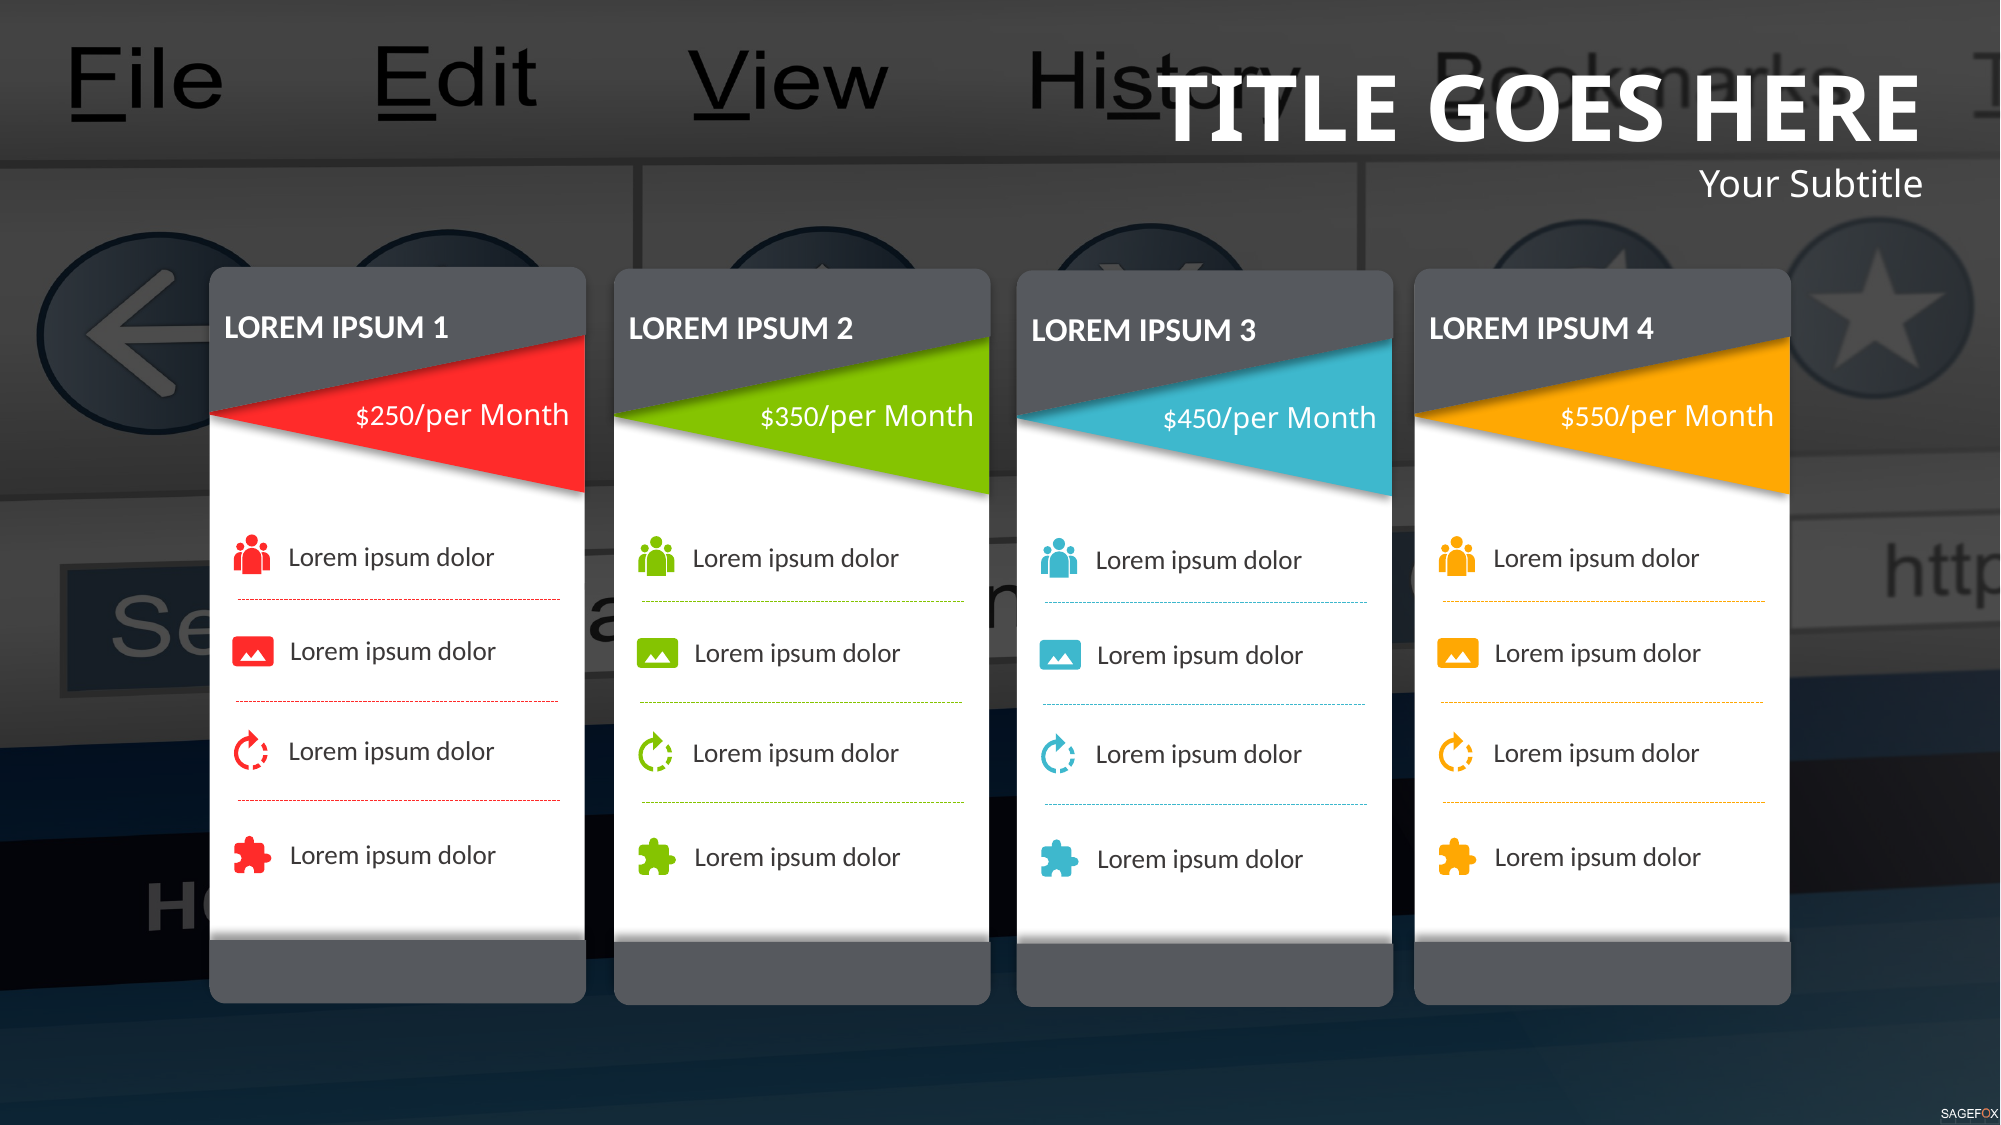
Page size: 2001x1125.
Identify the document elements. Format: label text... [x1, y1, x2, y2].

text_box [1041, 537, 1078, 578]
text_box [638, 837, 676, 875]
text_box Lorem ipsum dolor [1082, 834, 1394, 882]
text_box [1439, 837, 1477, 875]
text_box TITLE GOES HERE Your Subtitle [1035, 42, 1939, 212]
text_box $250/per Month [323, 412, 585, 439]
text_box [1015, 942, 1395, 1008]
text_box Lorem ipsum dolor [273, 531, 585, 579]
text_box Lorem ipsum dolor [1478, 727, 1790, 775]
text_box [1437, 638, 1479, 668]
text_box [234, 835, 272, 874]
text_box [636, 638, 679, 668]
text_box [1413, 940, 1793, 1007]
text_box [1016, 270, 1394, 416]
text_box [1466, 756, 1473, 766]
text_box [638, 536, 675, 576]
text_box [1457, 765, 1467, 772]
text_box Lorem ipsum dolor [273, 725, 585, 773]
text_box [261, 755, 268, 764]
text_box [665, 756, 673, 766]
text_box [1466, 744, 1473, 753]
text_box [208, 939, 588, 1005]
text_box [638, 731, 663, 772]
text_box Lorem ipsum dolor [1081, 729, 1392, 777]
picture [0, 0, 2001, 1125]
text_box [1414, 268, 1792, 414]
text_box [208, 427, 586, 929]
text_box Lorem ipsum dolor [679, 832, 991, 880]
text_box $550/per Month [1528, 414, 1790, 440]
text_box Lorem ipsum dolor [1081, 535, 1392, 583]
text_box [1438, 536, 1475, 576]
text_box Lorem ipsum dolor [275, 830, 587, 878]
text_box [1438, 731, 1464, 772]
text_box [613, 428, 991, 930]
text_box [1060, 766, 1069, 774]
text_box [634, 414, 991, 496]
text_box [1068, 746, 1075, 755]
text_box [225, 412, 586, 494]
text_box $350/per Month [728, 414, 990, 440]
text_box [1041, 839, 1079, 877]
text_box [1041, 733, 1066, 774]
text_box Lorem ipsum dolor [1478, 533, 1790, 581]
text_box [665, 744, 673, 753]
text_box [233, 729, 259, 770]
text_box [1413, 428, 1791, 931]
text_box Lorem ipsum dolor [275, 626, 587, 674]
text_box [233, 534, 270, 575]
text_box [613, 940, 992, 1007]
text_box Lorem ipsum dolor [678, 533, 990, 581]
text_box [614, 268, 991, 414]
text_box [1037, 416, 1393, 498]
text_box [252, 763, 262, 770]
text_box Lorem ipsum dolor [1082, 629, 1394, 677]
text_box [261, 742, 268, 751]
text_box Lorem ipsum dolor [1480, 832, 1792, 880]
text_box [1039, 639, 1081, 670]
text_box [1068, 758, 1075, 767]
text_box [657, 765, 666, 772]
text_box Lorem ipsum dolor [679, 627, 991, 676]
text_box [232, 636, 274, 667]
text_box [209, 266, 587, 412]
text_box Lorem ipsum dolor [1480, 627, 1792, 676]
text_box $450/per Month [1131, 416, 1392, 442]
text_box [1015, 429, 1393, 932]
text_box Lorem ipsum dolor [678, 727, 990, 775]
text_box [1435, 414, 1791, 496]
